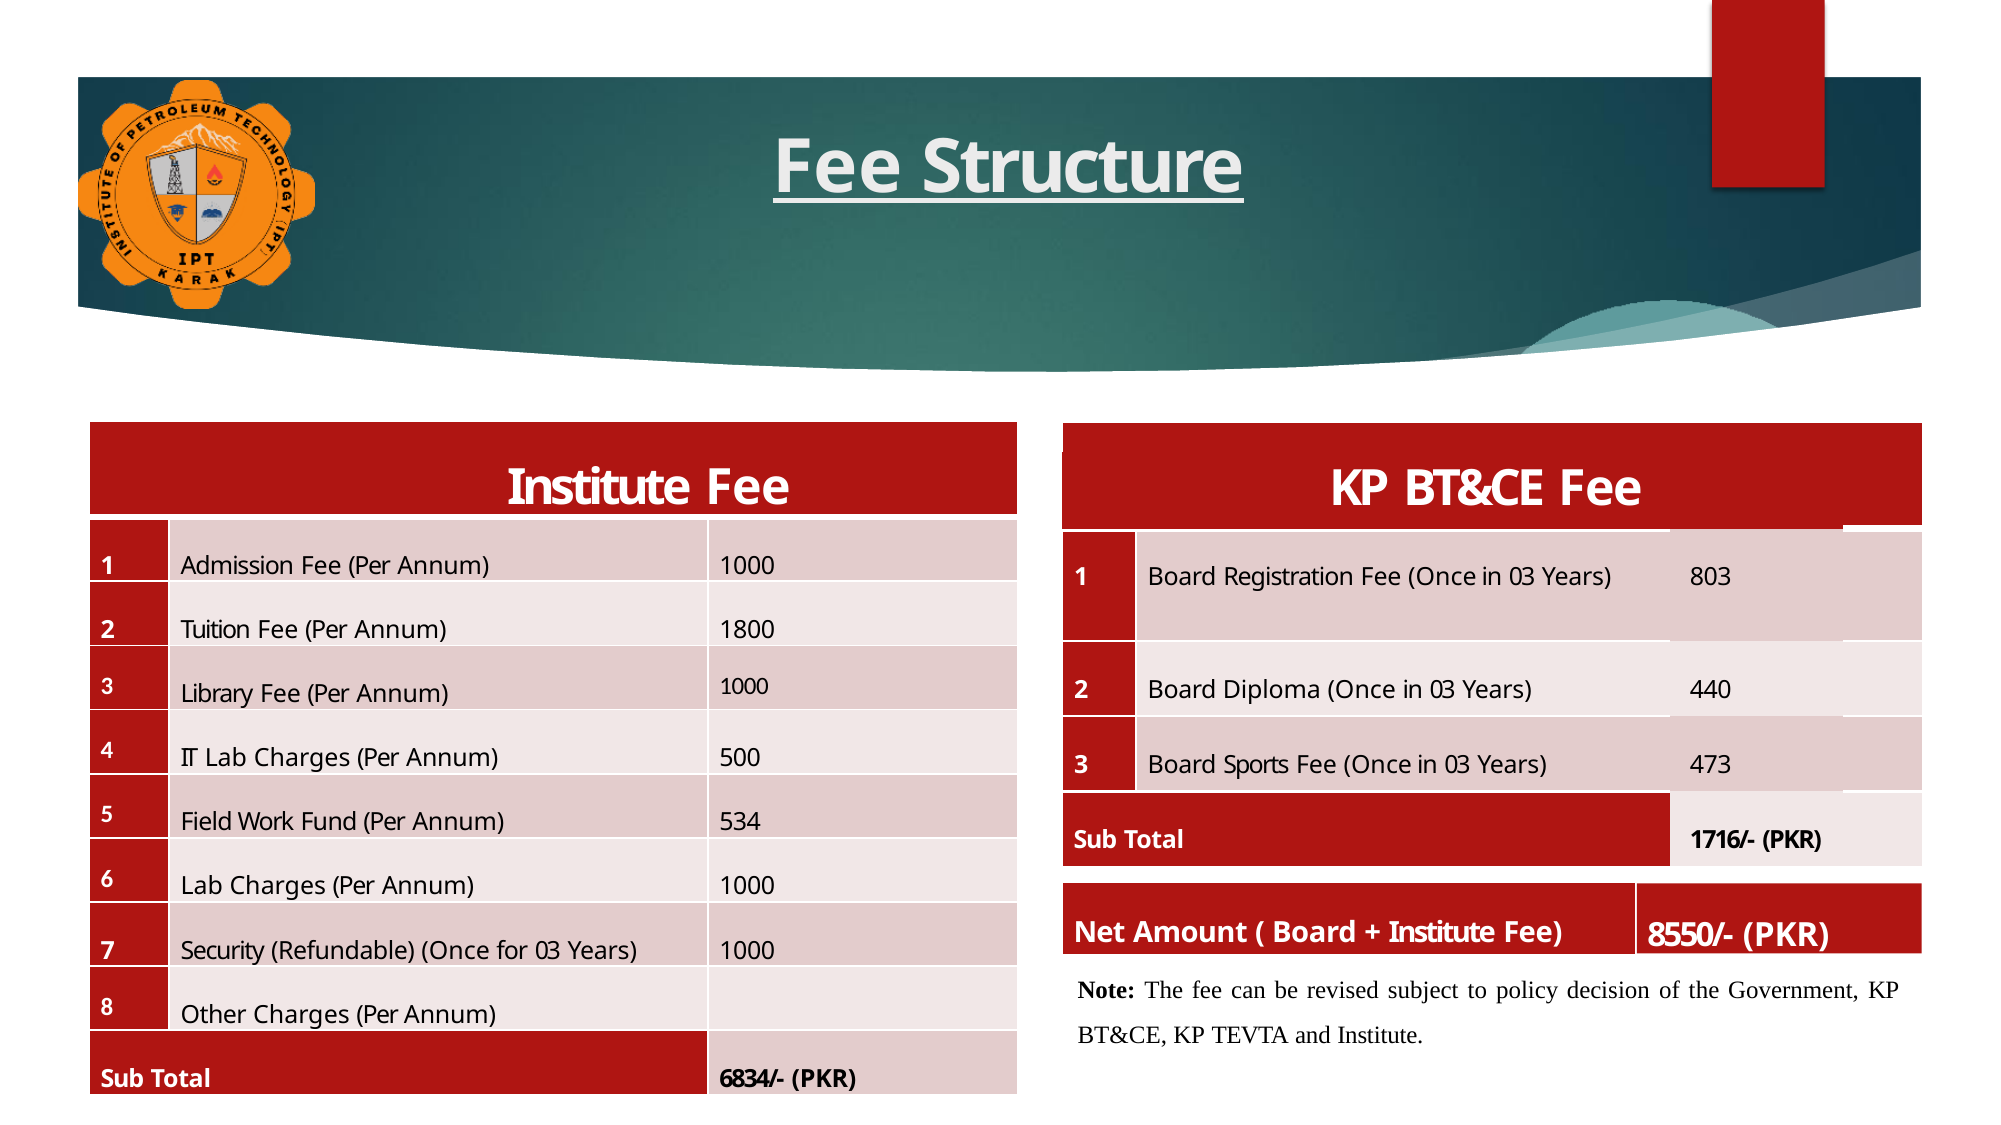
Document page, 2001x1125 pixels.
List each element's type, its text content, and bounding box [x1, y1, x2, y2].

table_cell 1000 [709, 646, 1017, 709]
picture [77, 0, 1920, 371]
table_cell 1000 [709, 520, 1017, 580]
table_cell 2 [90, 582, 168, 645]
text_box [1061, 881, 1924, 961]
table_cell 500 [709, 710, 1017, 773]
table_cell Other Charges (Per Annum) [170, 967, 707, 1029]
table_cell 4 [90, 710, 168, 773]
table_cell [709, 967, 1017, 1029]
table_cell Tuition Fee (Per Annum) [170, 582, 707, 645]
table_cell 1000 [709, 903, 1017, 965]
table_header Institute Fee [90, 422, 1017, 514]
table_cell 1 [90, 520, 168, 580]
table_cell Library Fee (Per Annum) [170, 646, 707, 709]
table_cell 1800 [709, 582, 1017, 645]
table_cell 7 [90, 903, 168, 965]
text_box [1061, 420, 1924, 868]
table_cell 534 [709, 775, 1017, 837]
table_cell 5 [90, 775, 168, 837]
table_cell 1000 [709, 839, 1017, 901]
text_box Note: The fee can be revised subject to policy decision of the Government, KP BT&CE, KP TEVTA and Institute. [1075, 969, 1911, 1049]
title Fee Structure [770, 114, 1246, 305]
table_cell Field Work Fund (Per Annum) [170, 775, 707, 837]
table_cell 6834/- (PKR) [709, 1031, 1017, 1094]
table_cell 3 [90, 646, 168, 709]
table_cell 6 [90, 839, 168, 901]
table_cell IT Lab Charges (Per Annum) [170, 710, 707, 773]
table_cell Security (Refundable) (Once for 03 Years) [170, 903, 707, 965]
table_cell Sub Total [90, 1031, 707, 1094]
table_cell Admission Fee (Per Annum) [170, 520, 707, 580]
table_cell Lab Charges (Per Annum) [170, 839, 707, 901]
table_cell 8 [90, 967, 168, 1029]
